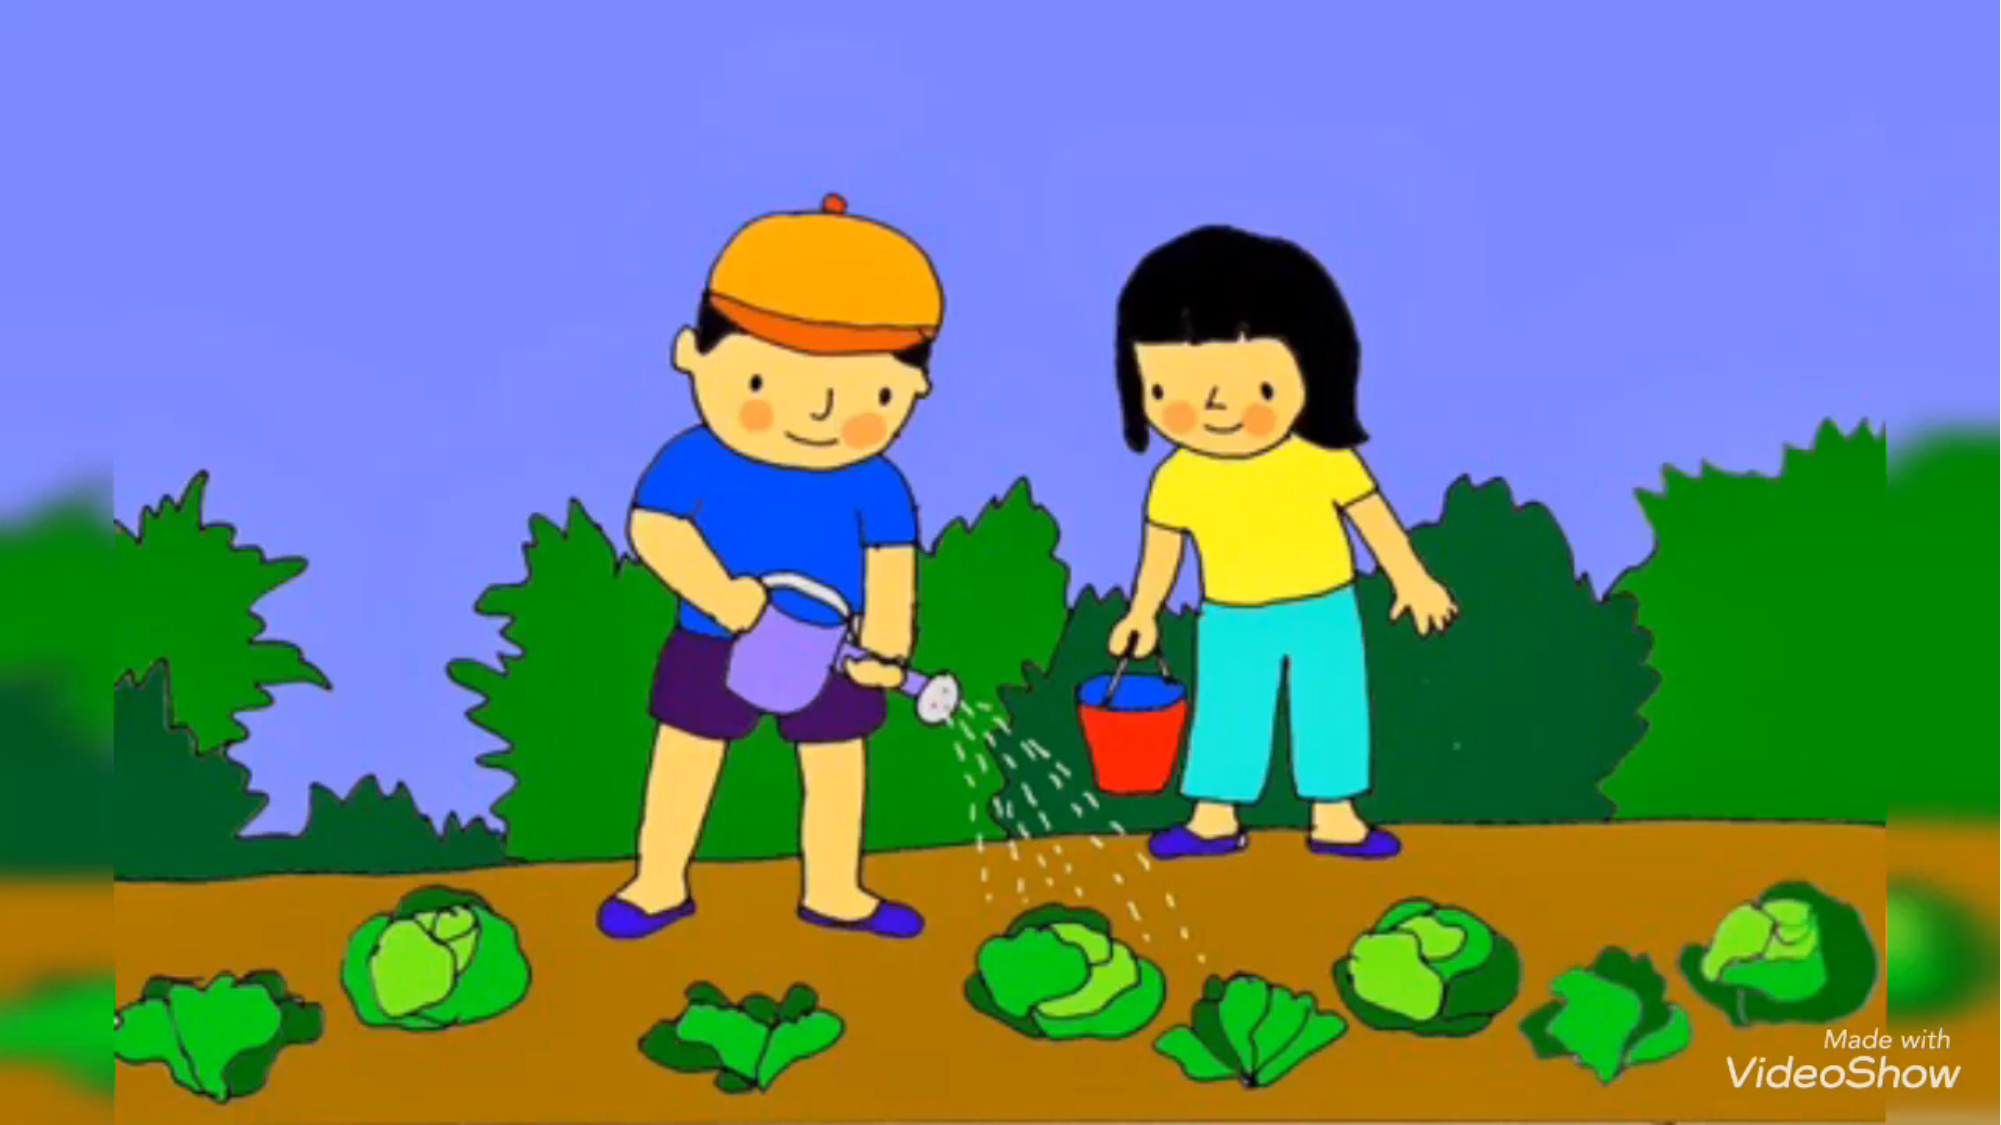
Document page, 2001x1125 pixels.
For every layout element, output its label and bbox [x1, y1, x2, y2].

text_box [0, 0, 2000, 1125]
